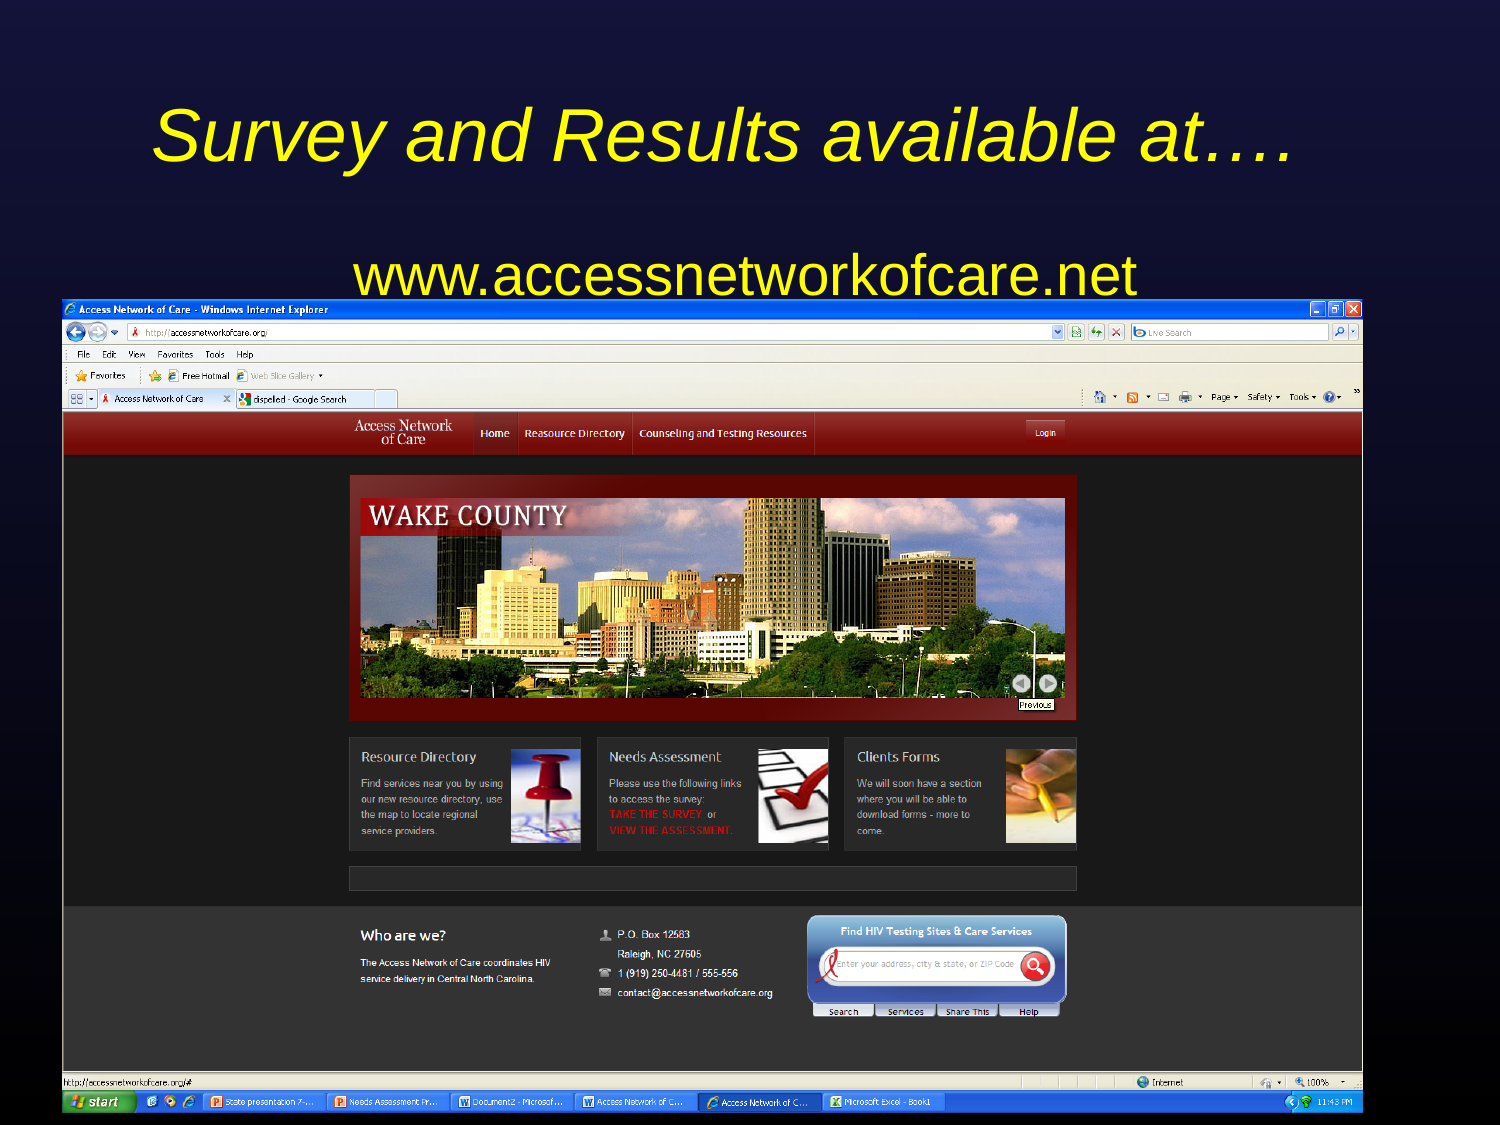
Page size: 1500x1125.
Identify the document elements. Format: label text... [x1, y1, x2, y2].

picture [62, 299, 1363, 1113]
title Survey and Results available at…. [87, 87, 1363, 175]
text_box www.accessnetworkofcare.net [104, 237, 1388, 379]
